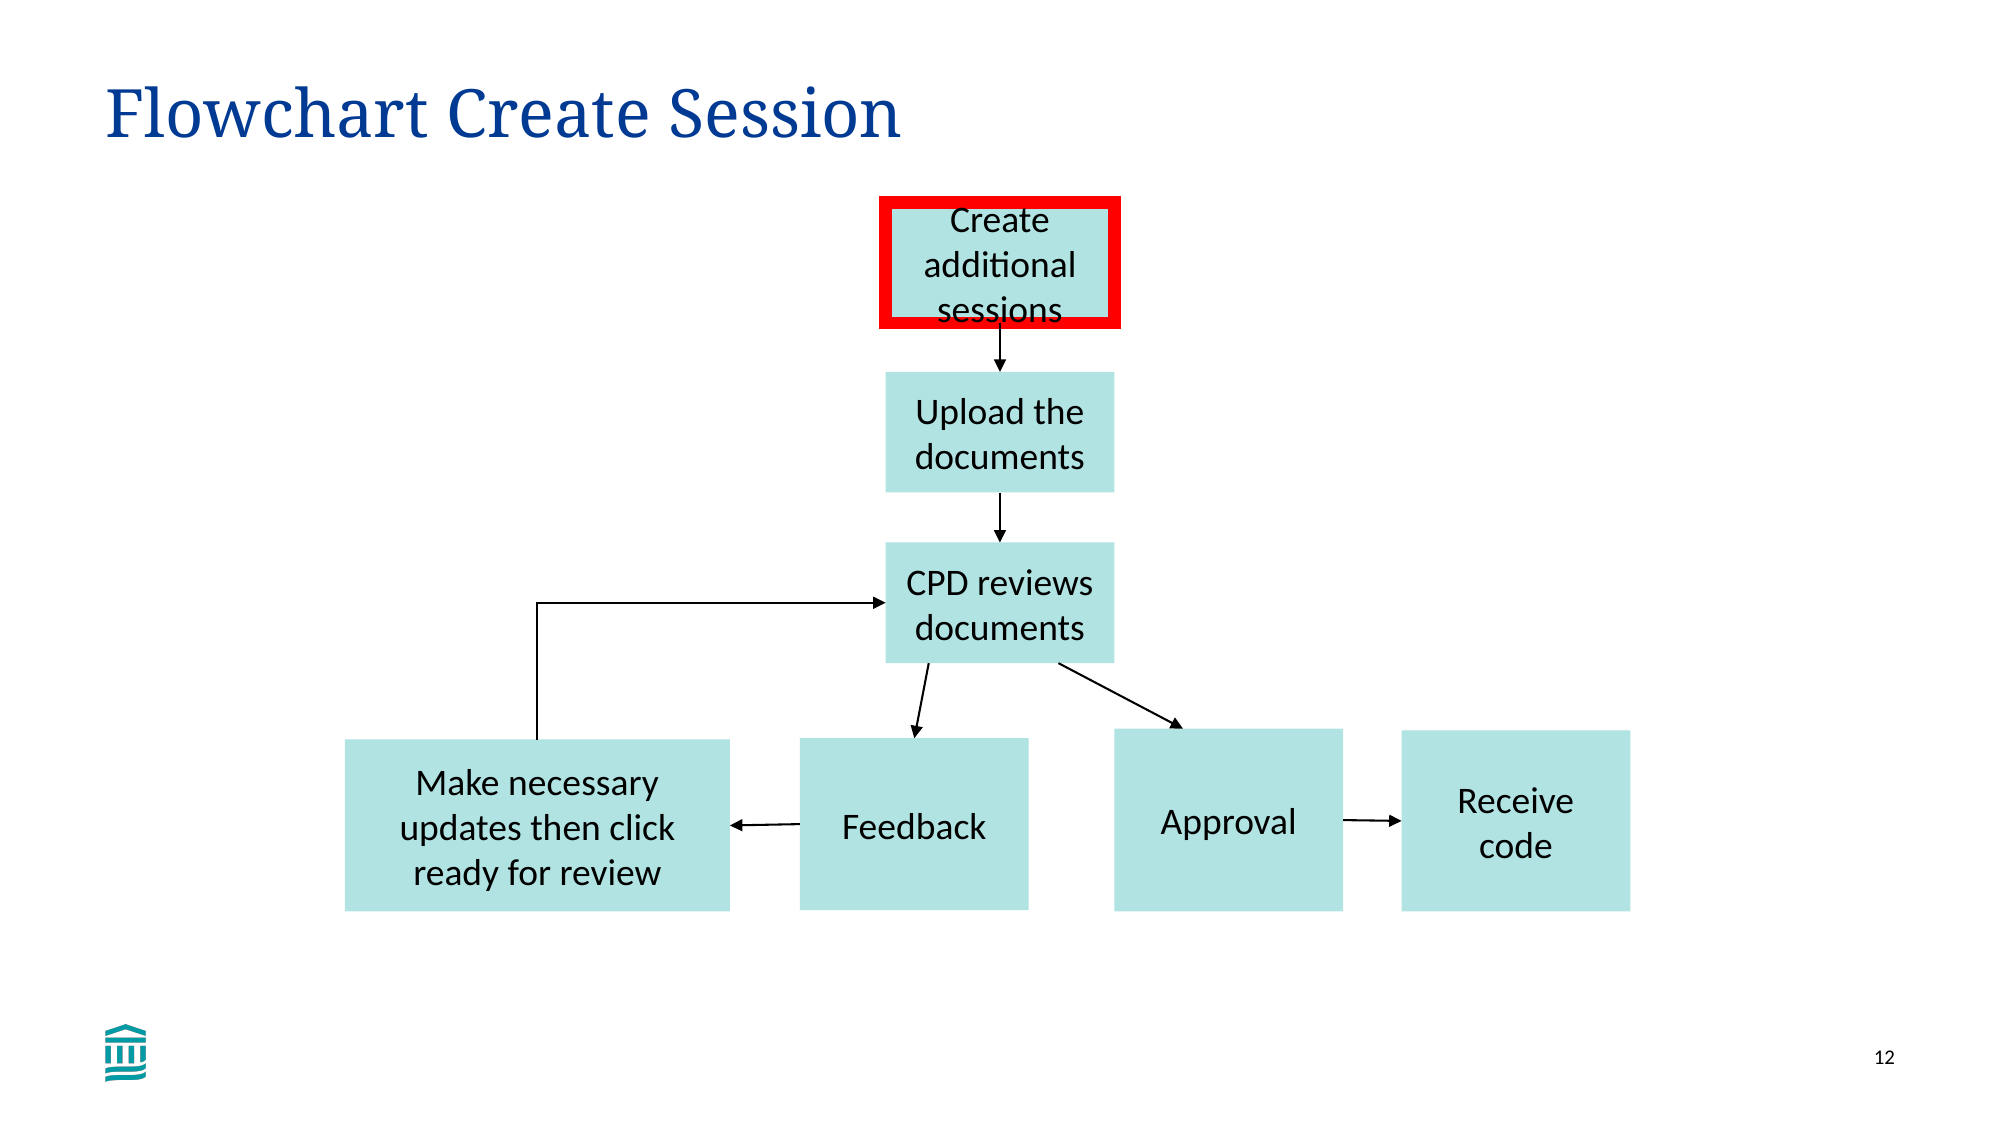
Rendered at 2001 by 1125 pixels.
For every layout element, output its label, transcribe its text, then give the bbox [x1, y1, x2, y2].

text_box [643, 497, 780, 846]
text_box Create additional sessions [885, 201, 1115, 324]
text_box Feedback [799, 737, 1030, 911]
text_box Approval [1113, 728, 1344, 912]
text_box Upload the documents [885, 371, 1115, 493]
text_box Receive code [1401, 729, 1631, 912]
text_box CPD reviews documents [885, 541, 1115, 664]
title Flowchart Create Session [105, 79, 1894, 237]
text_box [1058, 663, 1184, 729]
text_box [914, 663, 929, 739]
picture [105, 1024, 147, 1082]
text_box Make necessary updates then click ready for review [344, 738, 731, 912]
